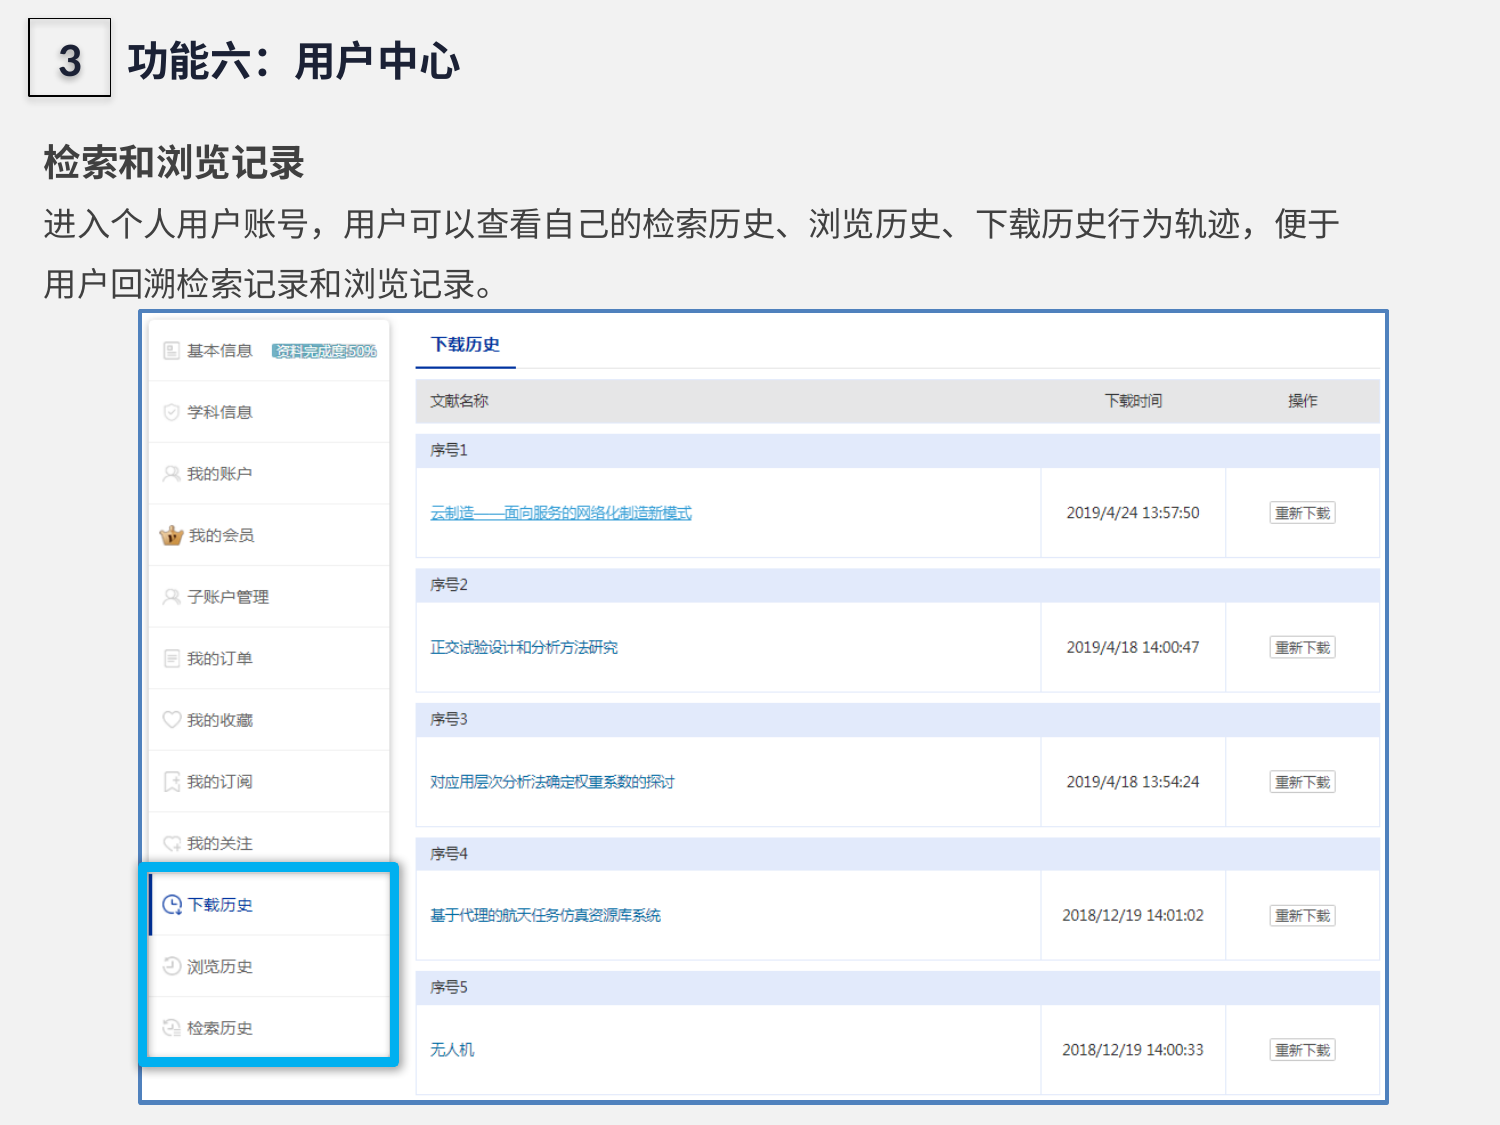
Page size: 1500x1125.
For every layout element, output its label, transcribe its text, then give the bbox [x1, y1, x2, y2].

picture [142, 312, 1386, 1101]
text_box 检索和浏览记录 进入个人用户账号，用户可以查看自己的检索历史、浏览历史、下载历史行为轨迹，便于用户回溯检索记录和浏览记录。 [29, 108, 1386, 311]
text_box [28, 18, 807, 97]
picture [148, 873, 389, 1056]
